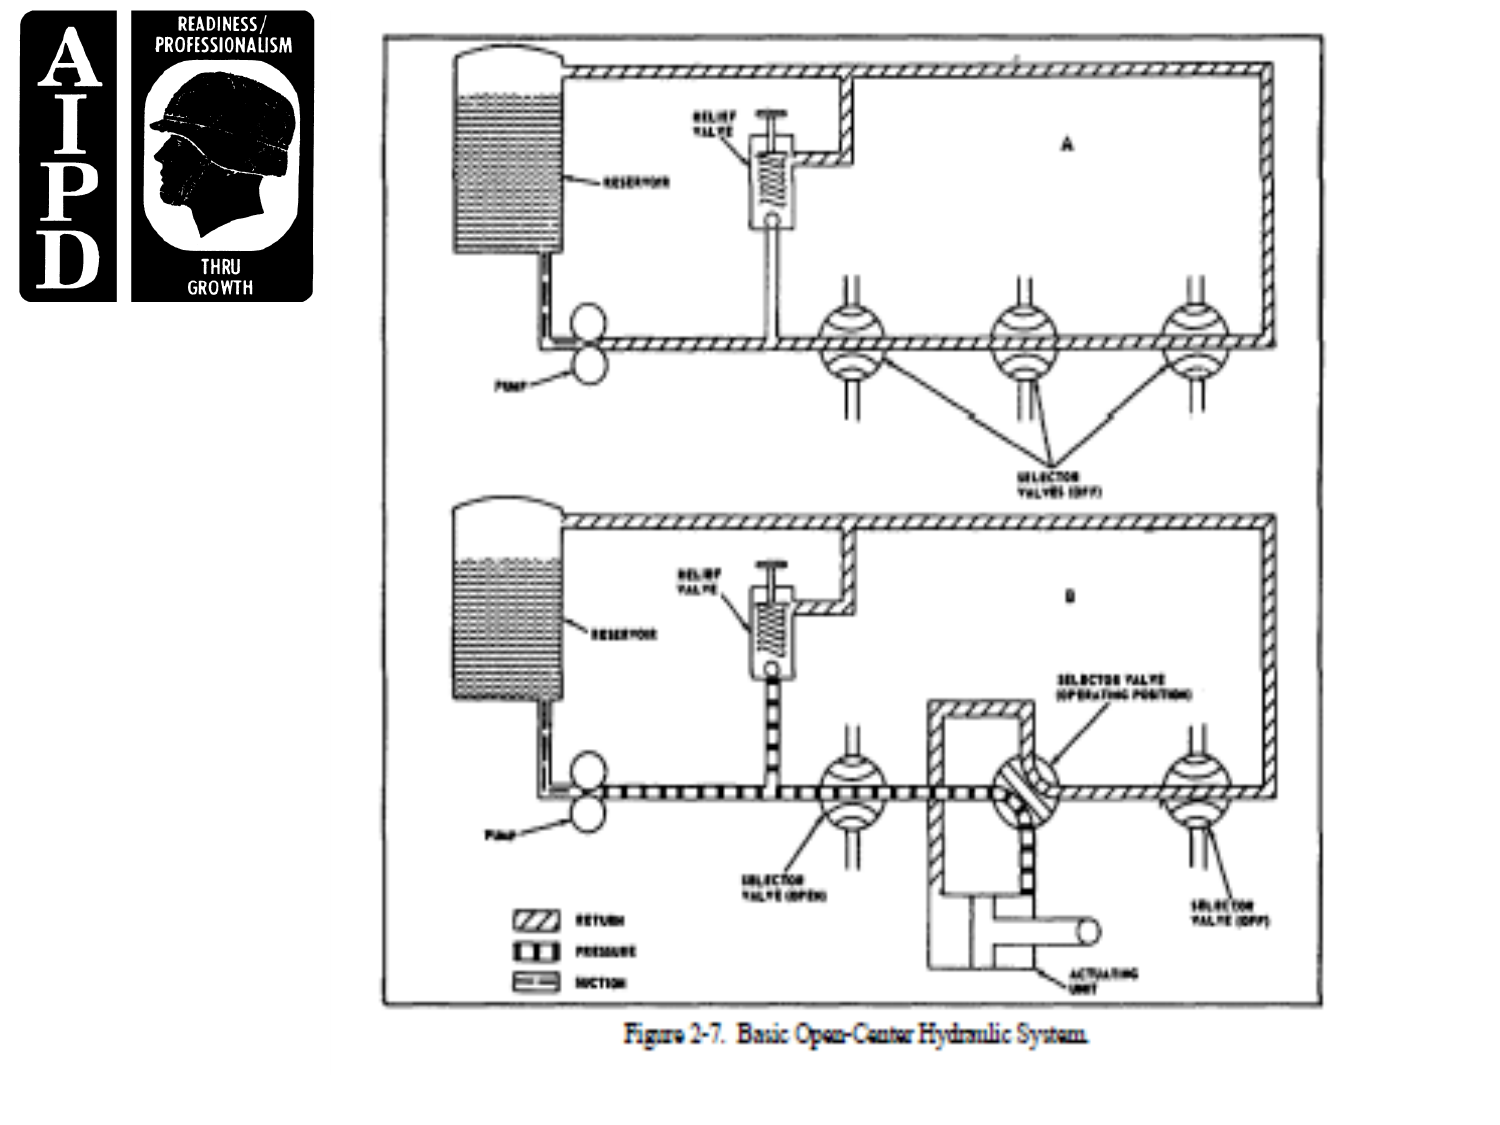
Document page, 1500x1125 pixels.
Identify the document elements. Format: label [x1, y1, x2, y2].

picture [0, 0, 1363, 1076]
